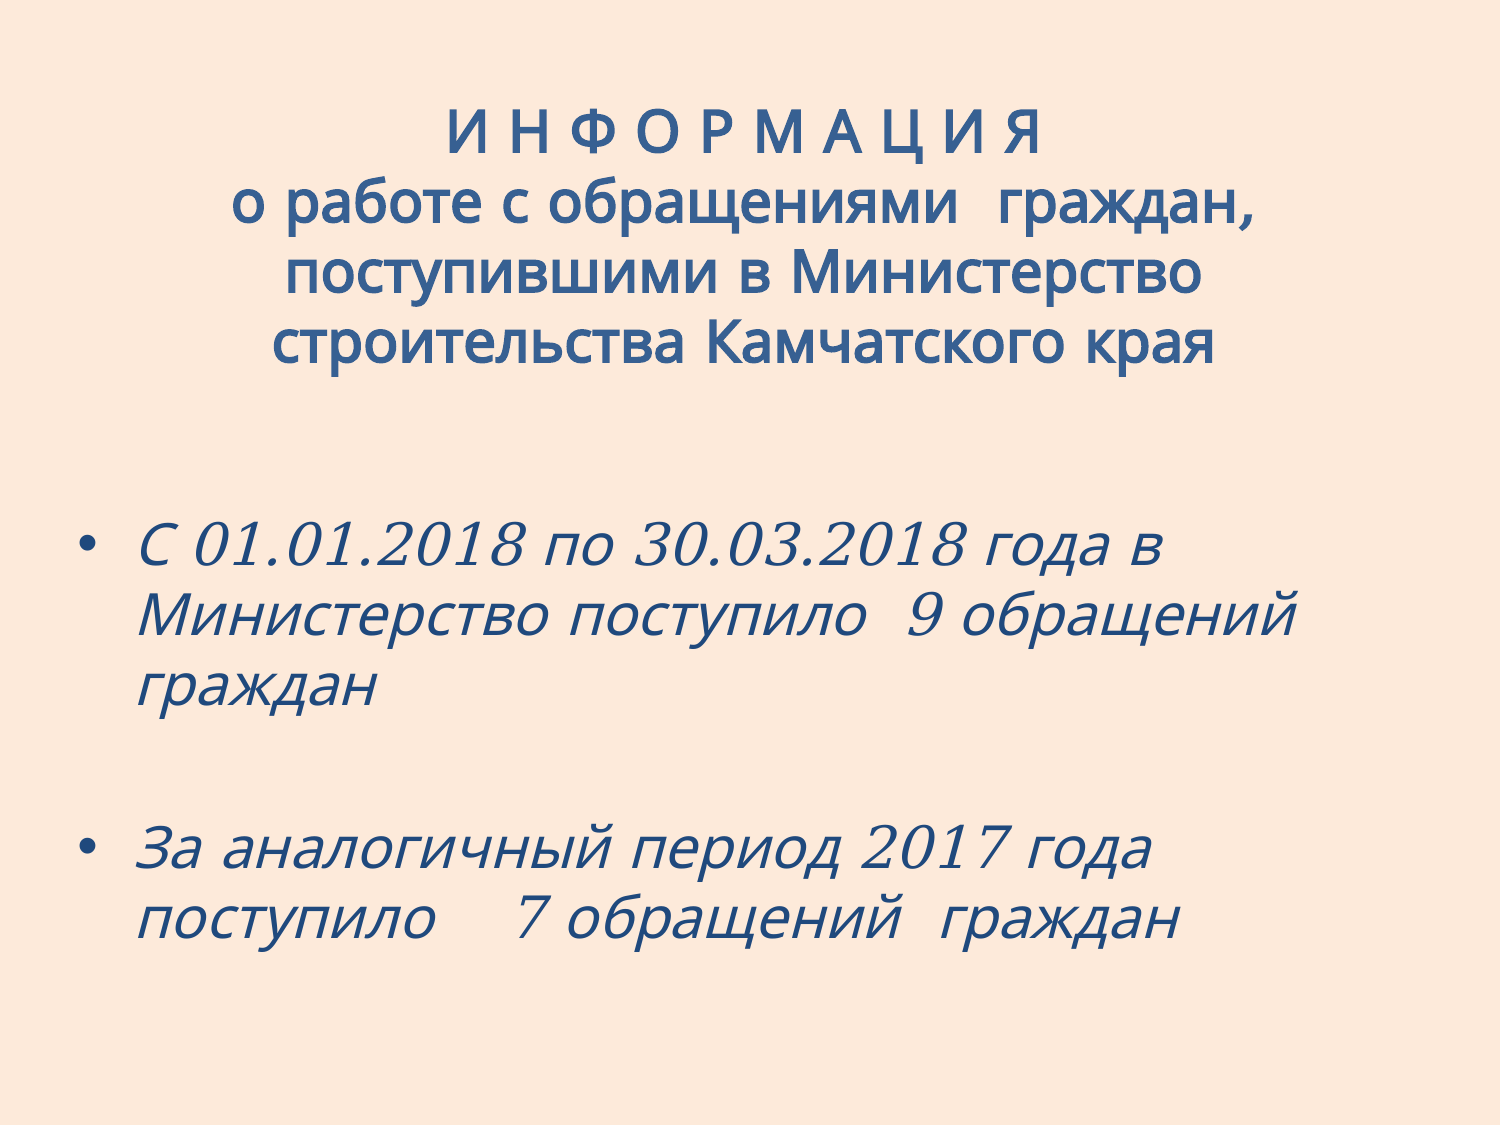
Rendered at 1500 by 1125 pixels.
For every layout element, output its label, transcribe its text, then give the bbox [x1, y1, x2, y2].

list С 01.01.2018 по 30.03.2018 года в Министерство поступило 9 обращений граждан За аналогичный период 2017 года поступило 7 обращений граждан [62, 500, 1463, 1055]
title И Н Ф О Р М А Ц И Я о работе с обращениями граждан, поступившими в Министерство строительства Камчатского края [62, 45, 1425, 422]
